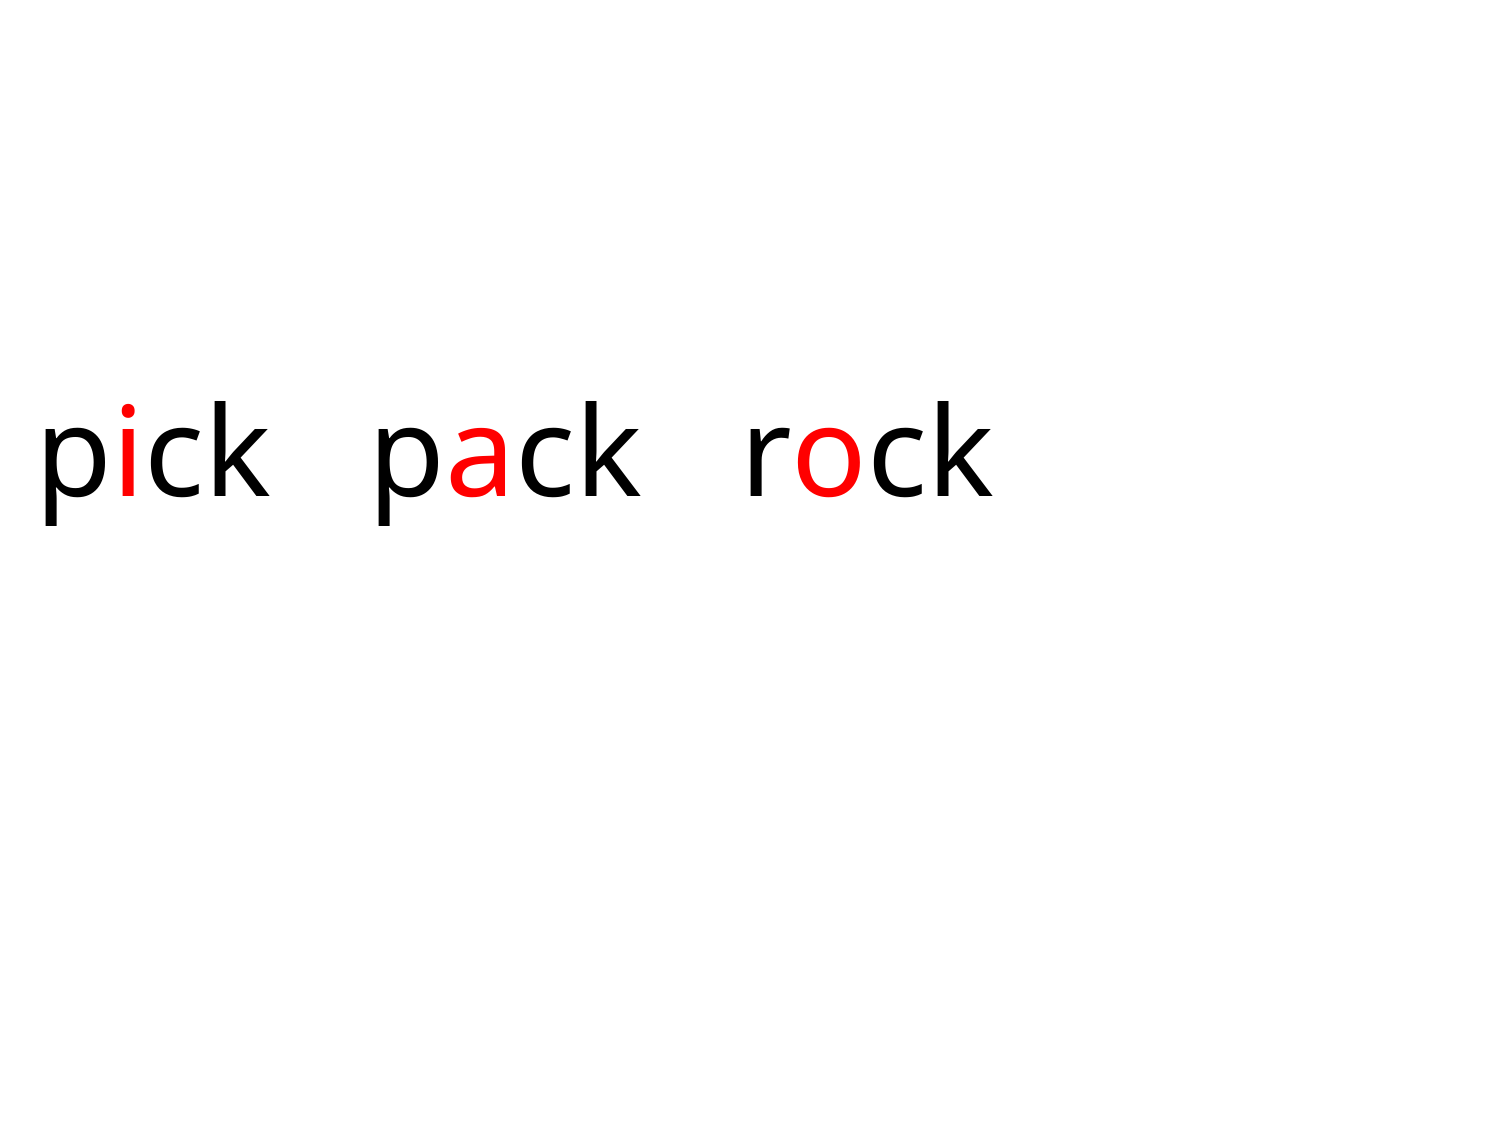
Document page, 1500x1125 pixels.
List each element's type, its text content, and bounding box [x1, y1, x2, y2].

text_box pick pack rock [20, 14, 1490, 1054]
